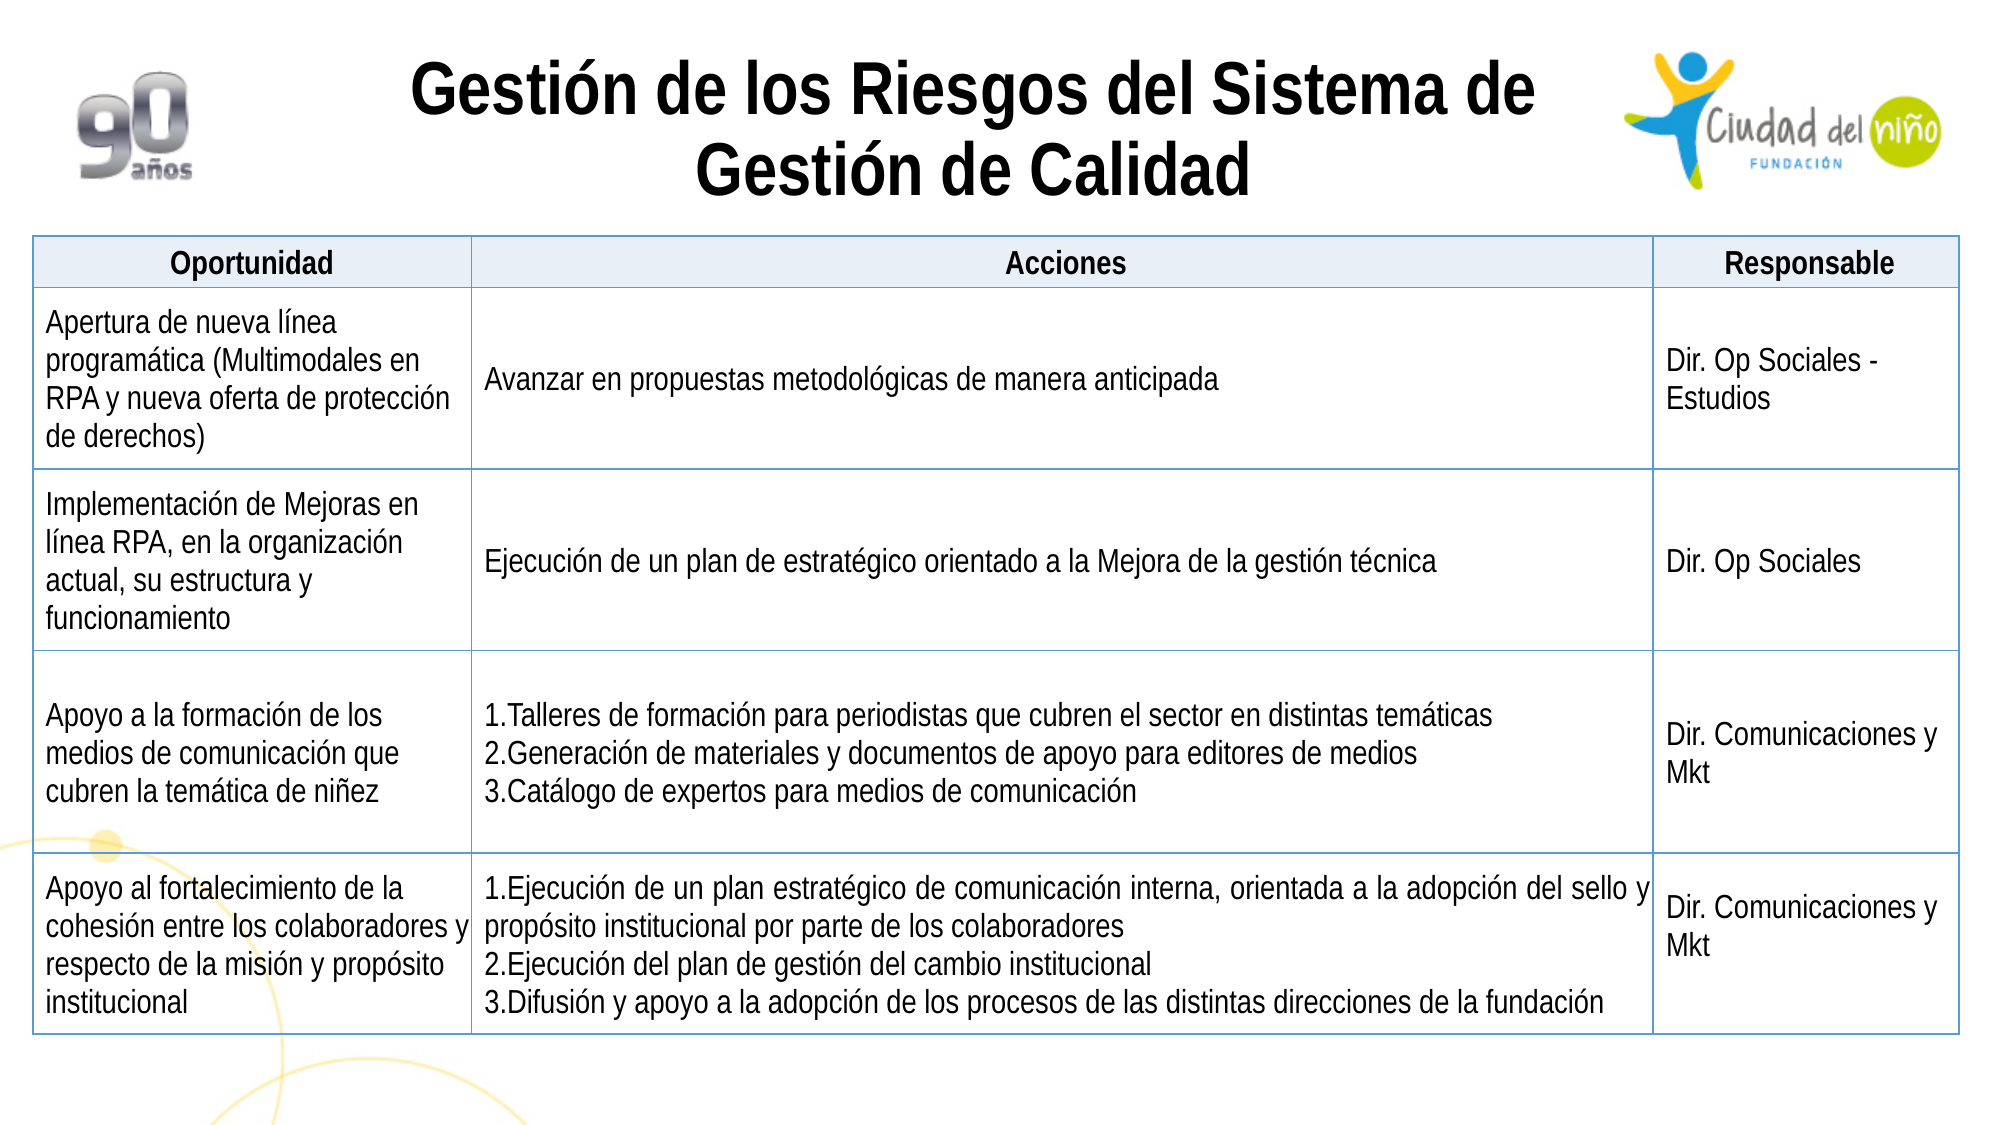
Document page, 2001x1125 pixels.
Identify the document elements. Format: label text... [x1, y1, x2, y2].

table_cell Dir. Op Sociales [1654, 470, 1958, 650]
text_box Gestión de los Riesgos del Sistema de Gestión de Calidad [332, 42, 1615, 222]
table_cell Apertura de nueva línea programática (Multimodales en RPA y nueva oferta de protección de derechos) [34, 288, 471, 468]
table_header Oportunidad [34, 237, 471, 287]
picture [0, 0, 2001, 1125]
table_cell 1.Talleres de formación para periodistas que cubren el sector en distintas temáticas 2.Generación de materiales y documentos de apoyo para editores de medios 3.Catálogo de expertos para medios de comunicación [472, 651, 1652, 852]
table_cell Dir. Comunicaciones y Mkt [1654, 854, 1958, 1033]
table_cell Apoyo a la formación de los medios de comunicación que cubren la temática de niñez [34, 651, 471, 852]
table_cell 1.Ejecución de un plan estratégico de comunicación interna, orientada a la adopción del sello y propósito institucional por parte de los colaboradores 2.Ejecución del plan de gestión del cambio institucional 3.Difusión y apoyo a la adopción de los procesos de las distintas direcciones de la fundación [472, 854, 1652, 1033]
table_cell Dir. Op Sociales - Estudios [1654, 288, 1958, 468]
table_cell Implementación de Mejoras en línea RPA, en la organización actual, su estructura y funcionamiento [34, 470, 471, 650]
table_header Responsable [1654, 237, 1958, 287]
table_cell Ejecución de un plan de estratégico orientado a la Mejora de la gestión técnica [472, 470, 1652, 650]
table_cell Avanzar en propuestas metodológicas de manera anticipada [472, 288, 1652, 468]
table_cell Apoyo al fortalecimiento de la cohesión entre los colaboradores y respecto de la misión y propósito institucional [34, 854, 471, 1033]
table_cell Dir. Comunicaciones y Mkt [1654, 651, 1958, 852]
table_header Acciones [472, 237, 1652, 287]
